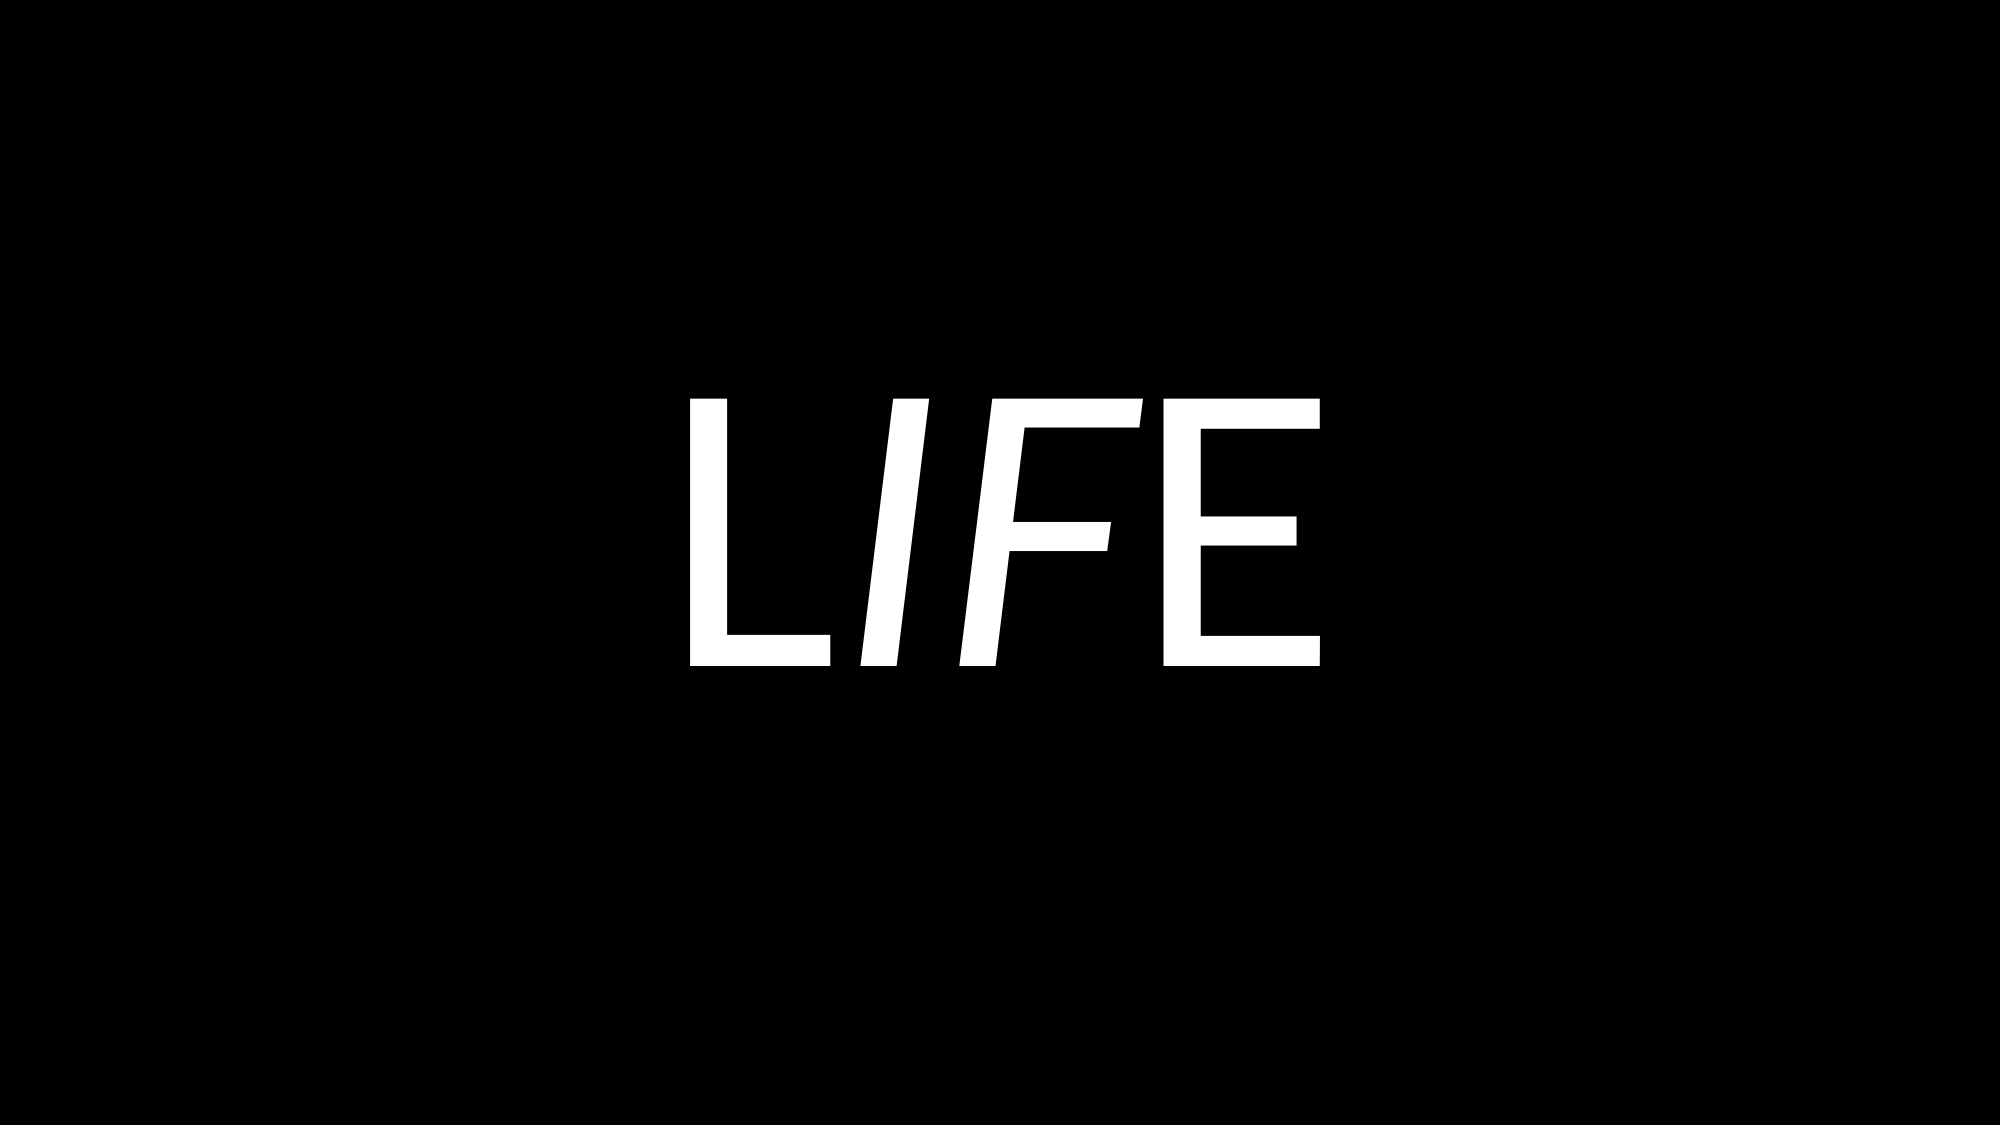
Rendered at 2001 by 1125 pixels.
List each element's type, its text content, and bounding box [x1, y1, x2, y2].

list LIFE [137, 299, 1863, 1014]
